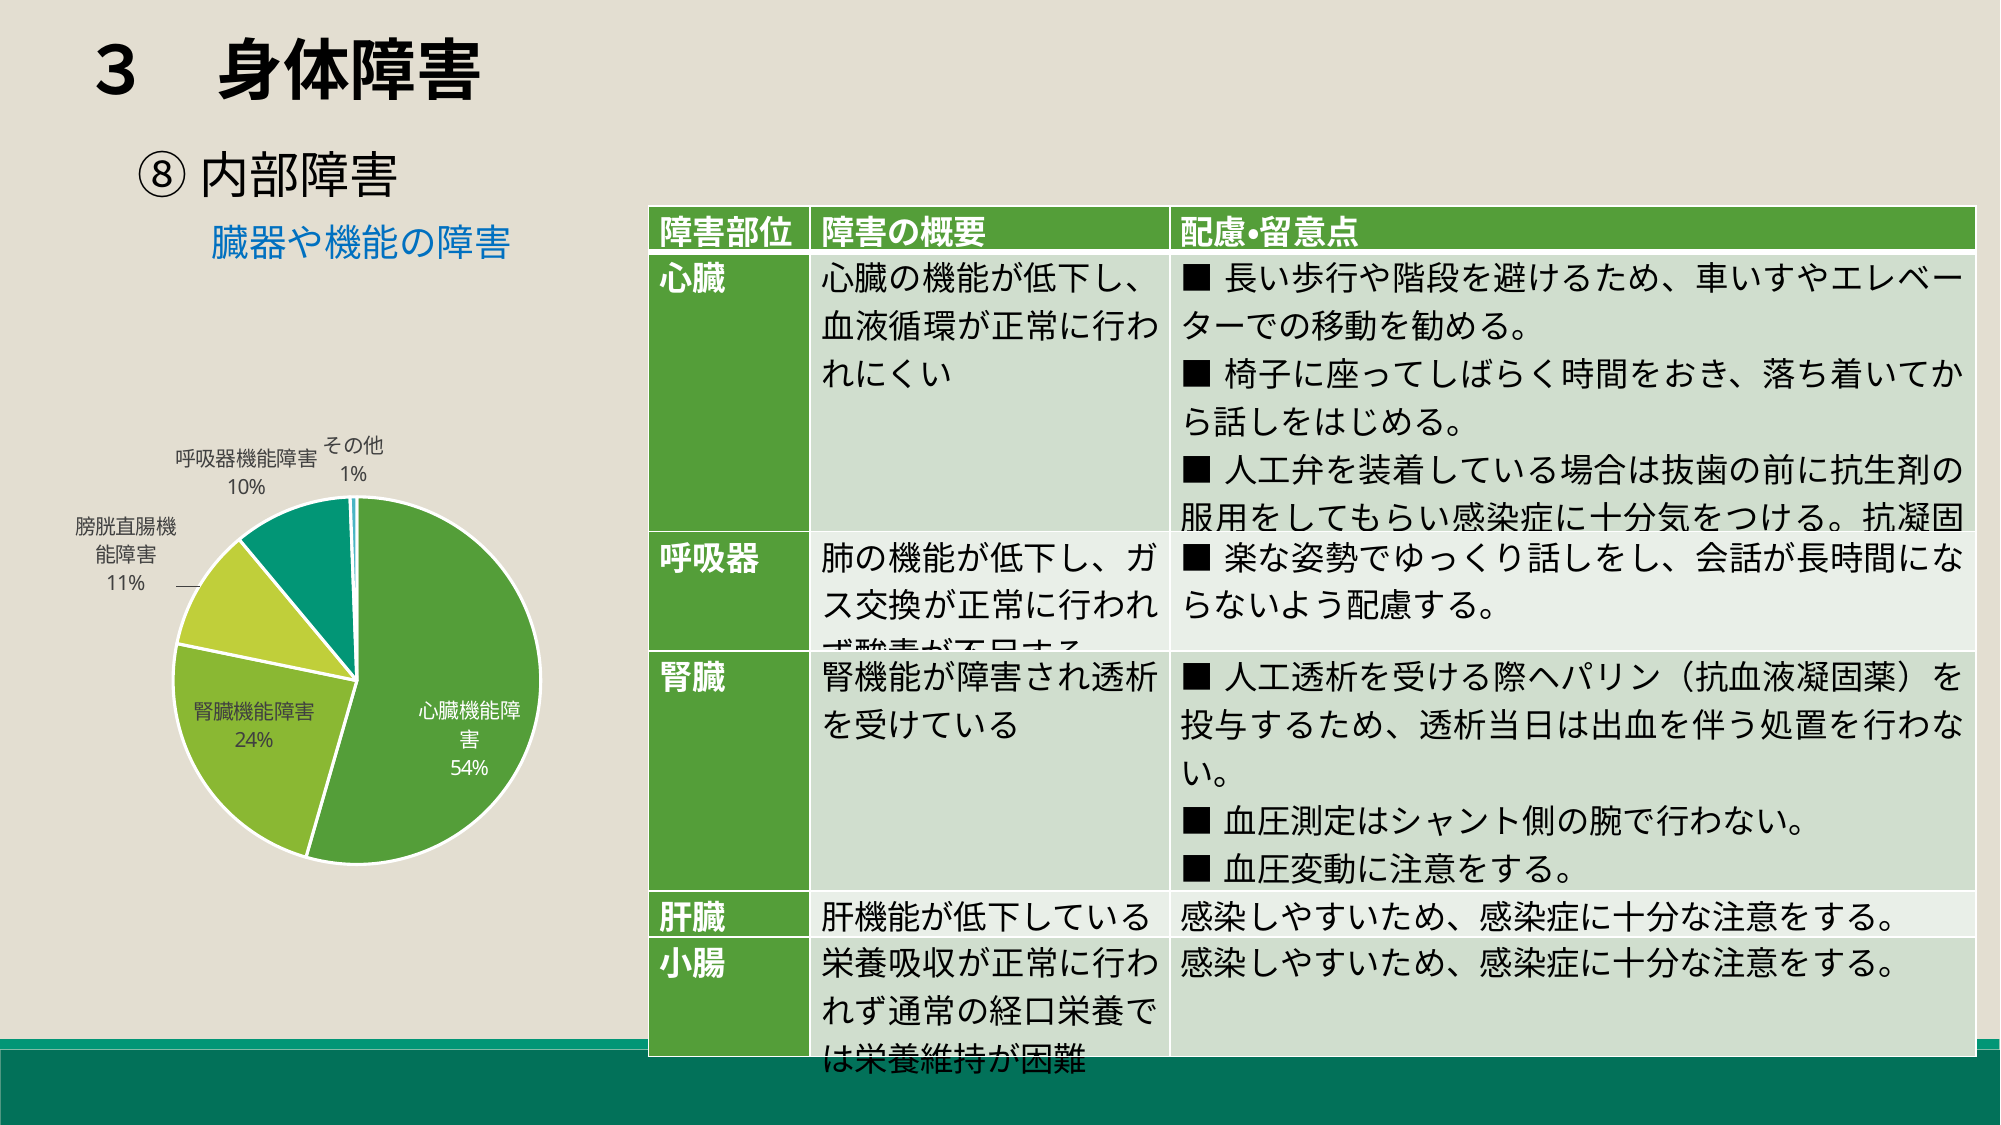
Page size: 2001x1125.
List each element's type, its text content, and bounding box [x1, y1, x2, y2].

table_cell 心臓の機能が低下し、血液循環が正常に行われにくい [811, 255, 1169, 531]
table_cell 心臓 [649, 255, 809, 531]
text_box ⑧内部障害 [122, 135, 796, 211]
table_cell 小腸 [649, 938, 809, 1056]
chart [27, 358, 684, 938]
table_cell ■人工透析を受ける際ヘパリン（抗血液凝固薬）を投与するため、透析当日は出血を伴う処置を行わない。 ■血圧測定はシャント側の腕で行わない。 ■血圧変動に注意をする。 ■糖尿病性腎症の場合は糖尿病の合併症に注意する。 [1171, 652, 1975, 890]
text_box ３ 身体障害 [68, 20, 499, 115]
table_cell 呼吸器 [692, 532, 809, 650]
table_cell 肝機能が低下している [811, 892, 1169, 936]
table_cell 肝臓 [692, 892, 809, 936]
table_header 障害部位 [649, 207, 809, 249]
table_cell 腎機能が障害され透析を受けている [811, 652, 1169, 890]
text_box 臓器や機能の障害 [197, 211, 578, 272]
table_cell ■楽な姿勢でゆっくり話しをし、会話が長時間にならないよう配慮する。 [1171, 532, 1975, 650]
table_cell 感染しやすいため、感染症に十分な注意をする。 [1171, 892, 1975, 936]
table_header 障害の概要 [811, 207, 1169, 249]
table_cell 栄養吸収が正常に行われず通常の経口栄養では栄養維持が困難 [811, 938, 1169, 1056]
table_cell 肺の機能が低下し、ガス交換が正常に行われず酸素が不足する [811, 532, 1169, 650]
table_cell 感染しやすいため、感染症に十分な注意をする。 [1171, 938, 1975, 1056]
table_cell ■長い歩行や階段を避けるため、車いすやエレベーターでの移動を勧める。 ■椅子に座ってしばらく時間をおき、落ち着いてから話しをはじめる。 ■人工弁を装着している場合は抜歯の前に抗生剤の服用をしてもらい感染症に十分気をつける。抗凝固薬を服用している場合の処置は出血に注意する。 [1171, 255, 1975, 531]
table_cell 腎臓 [692, 652, 809, 890]
table_header 配慮・留意点 [1171, 207, 1975, 249]
